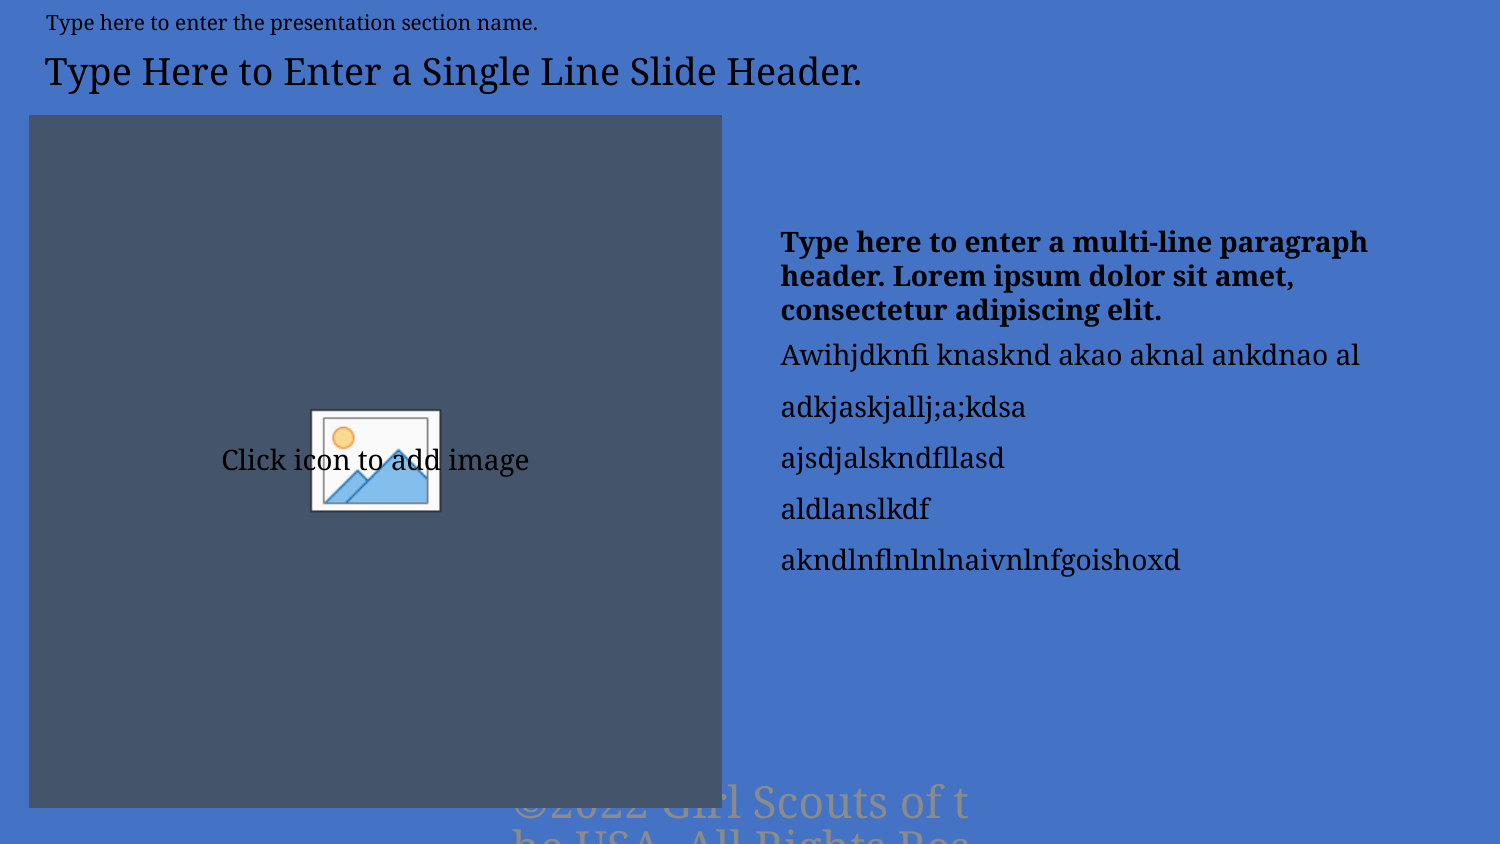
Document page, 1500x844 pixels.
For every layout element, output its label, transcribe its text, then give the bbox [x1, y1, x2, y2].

picture [28, 114, 723, 809]
title Type Here to Enter a Single Line Slide Header. [29, 42, 1474, 105]
list Awihjdknfi knasknd akao aknal ankdnao al adkjaskjallj;a;kdsa ajsdjalskndfllasd aldlanslkdf akndlnflnlnlnaivnlnfgoishoxd [765, 334, 1460, 769]
list Type here to enter a multi-line paragraph header. Lorem ipsum dolor sit amet, consectetur adipiscing elit. [765, 181, 1460, 334]
list Type here to enter the presentation section name. [31, 0, 1477, 43]
footer ©2022 Girl Scouts of the USA. All Rights Reserved. Not for public distribution. [496, 782, 1004, 827]
